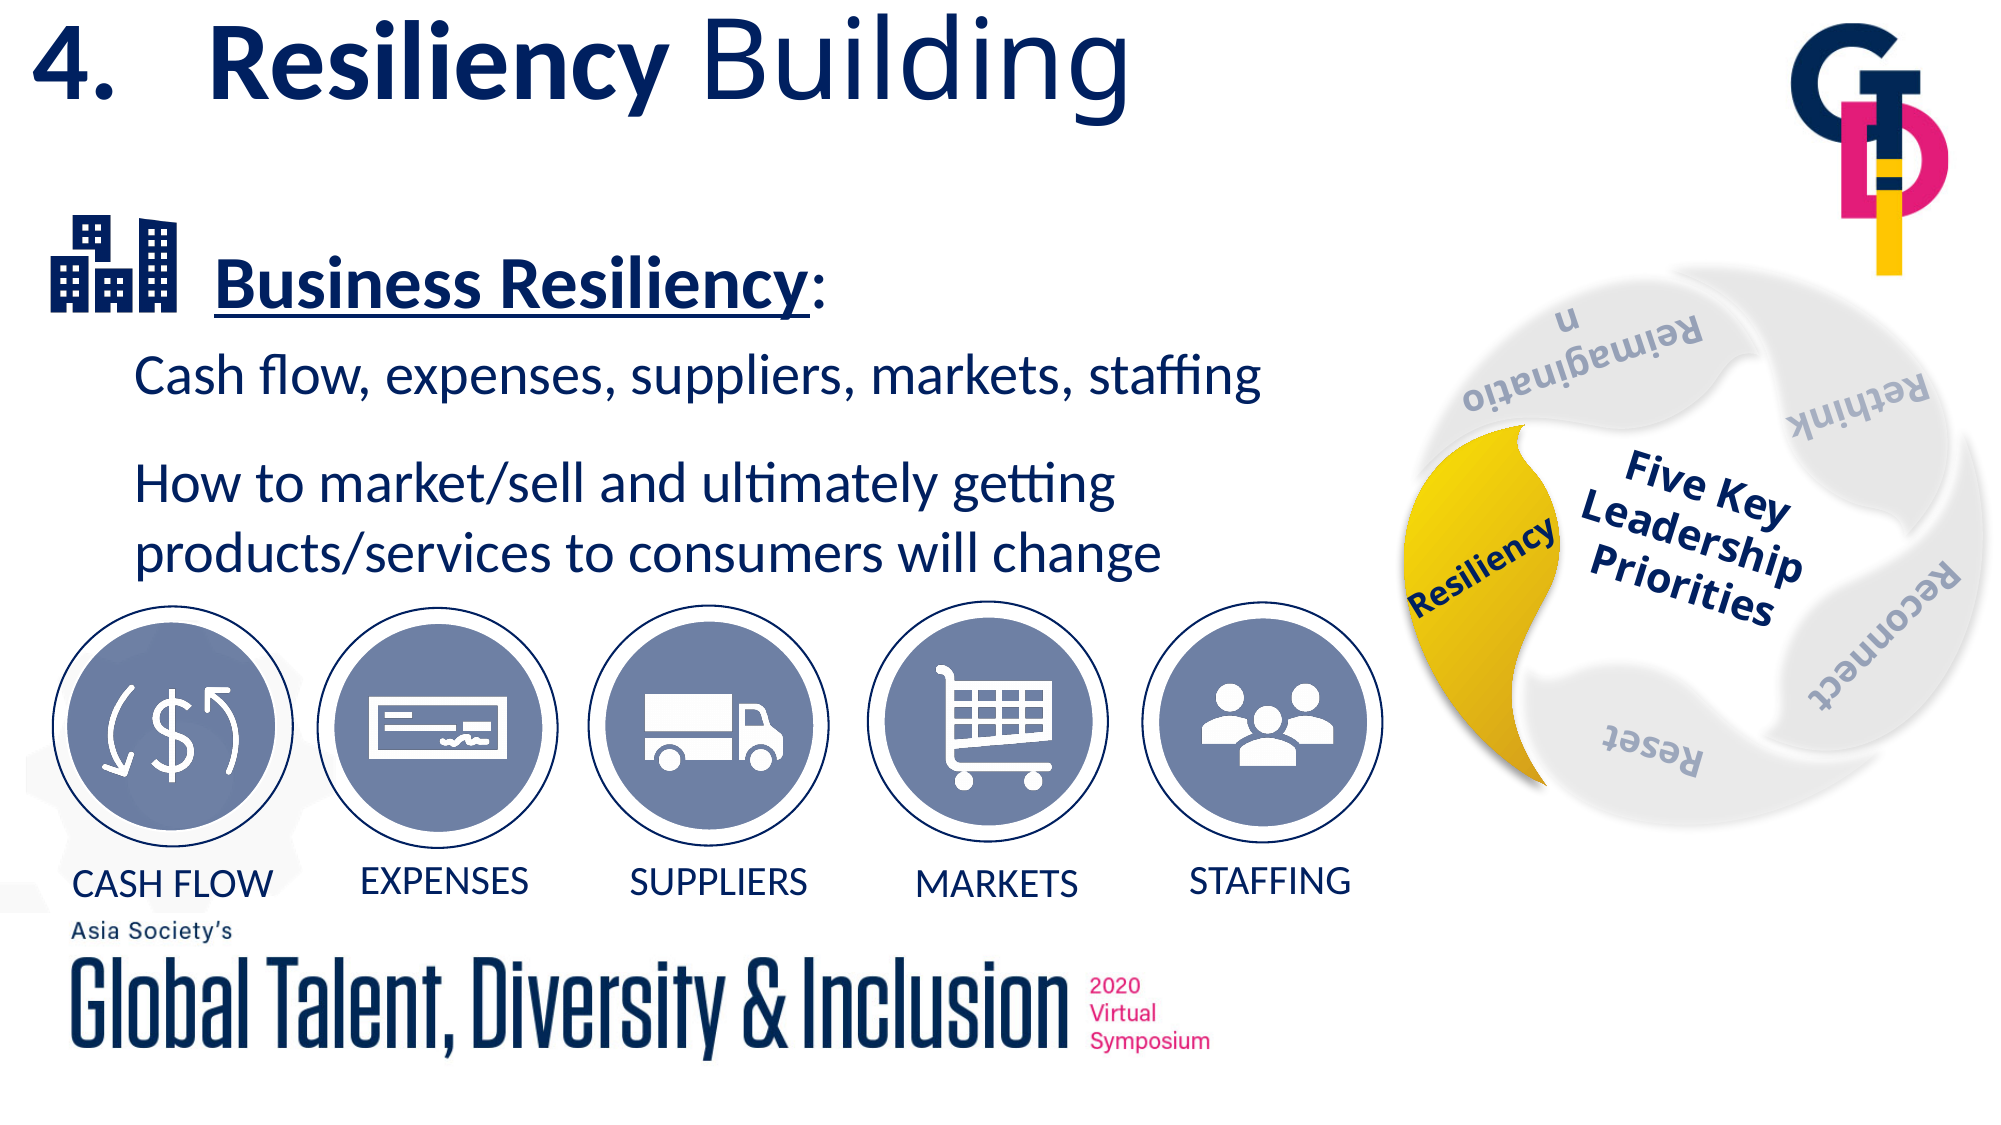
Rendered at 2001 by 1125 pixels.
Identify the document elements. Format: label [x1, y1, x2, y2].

text_box [1142, 602, 1383, 843]
text_box [1391, 255, 1994, 827]
text_box [867, 601, 1108, 842]
text_box [52, 606, 293, 847]
text_box [588, 605, 829, 846]
picture [0, 0, 2000, 1125]
text_box [317, 607, 558, 848]
